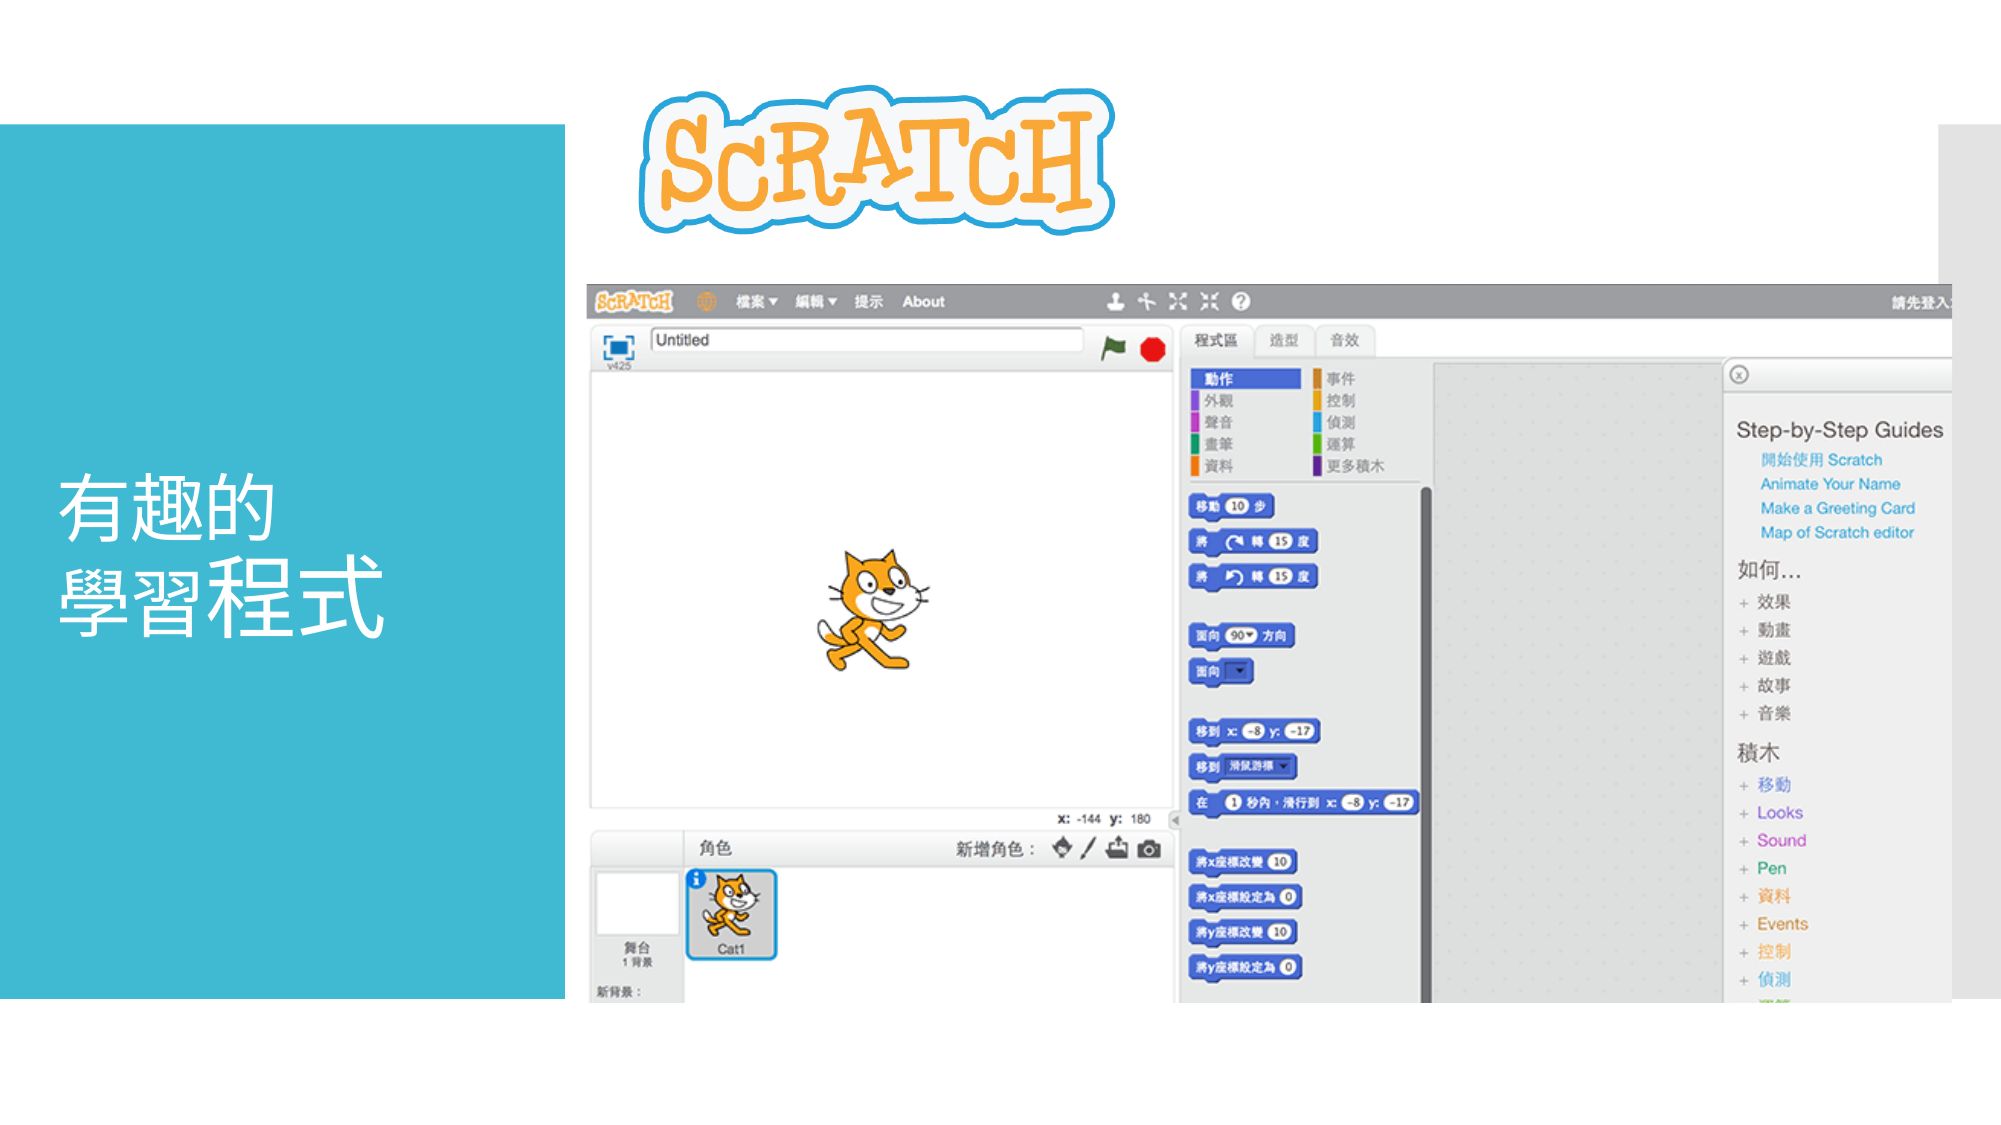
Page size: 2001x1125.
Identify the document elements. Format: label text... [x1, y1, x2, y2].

title 有趣的 學習程式 [41, 184, 525, 940]
picture [586, 284, 1953, 1003]
picture [636, 81, 1117, 240]
